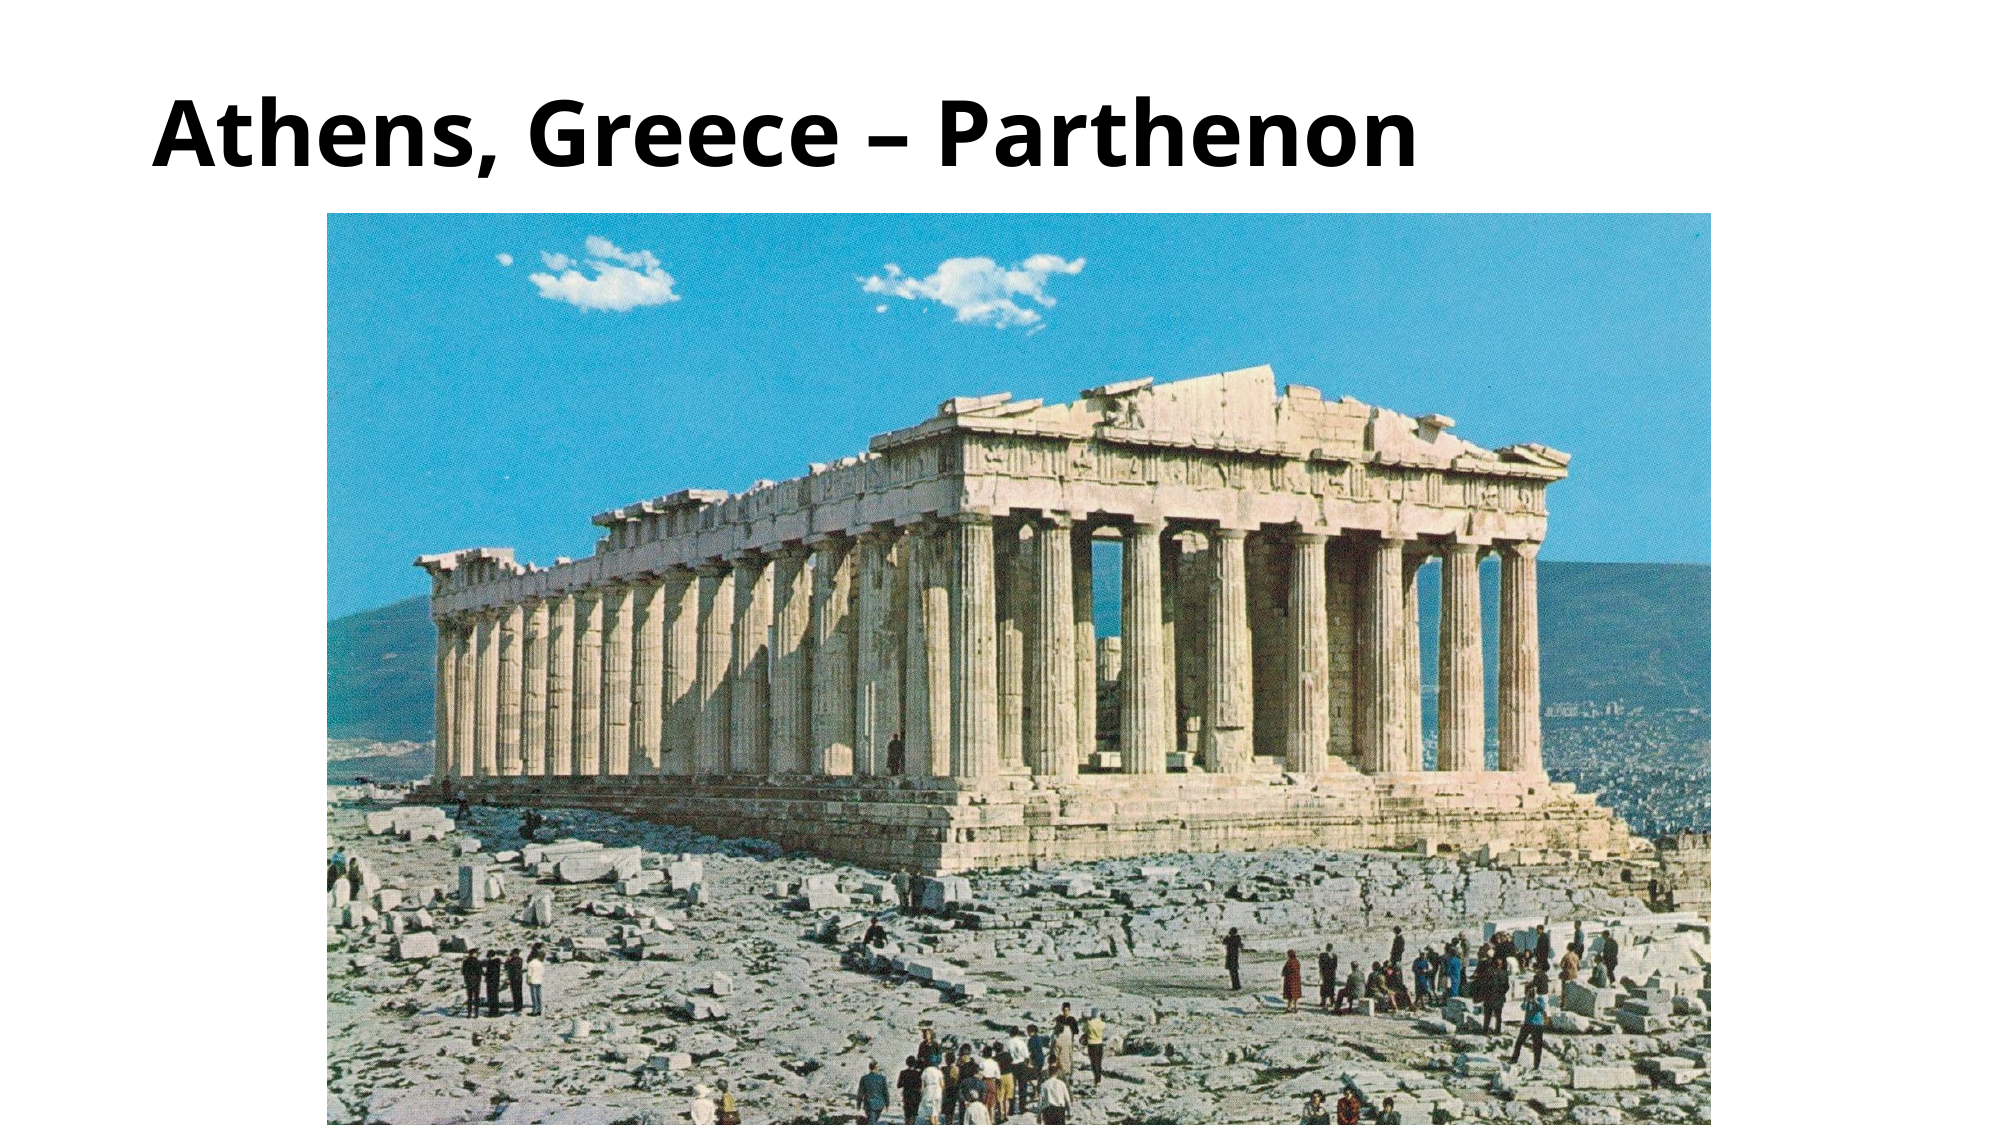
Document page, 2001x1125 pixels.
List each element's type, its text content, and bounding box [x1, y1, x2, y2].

title Athens, Greece – Parthenon [137, 59, 1863, 213]
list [327, 212, 1711, 1125]
